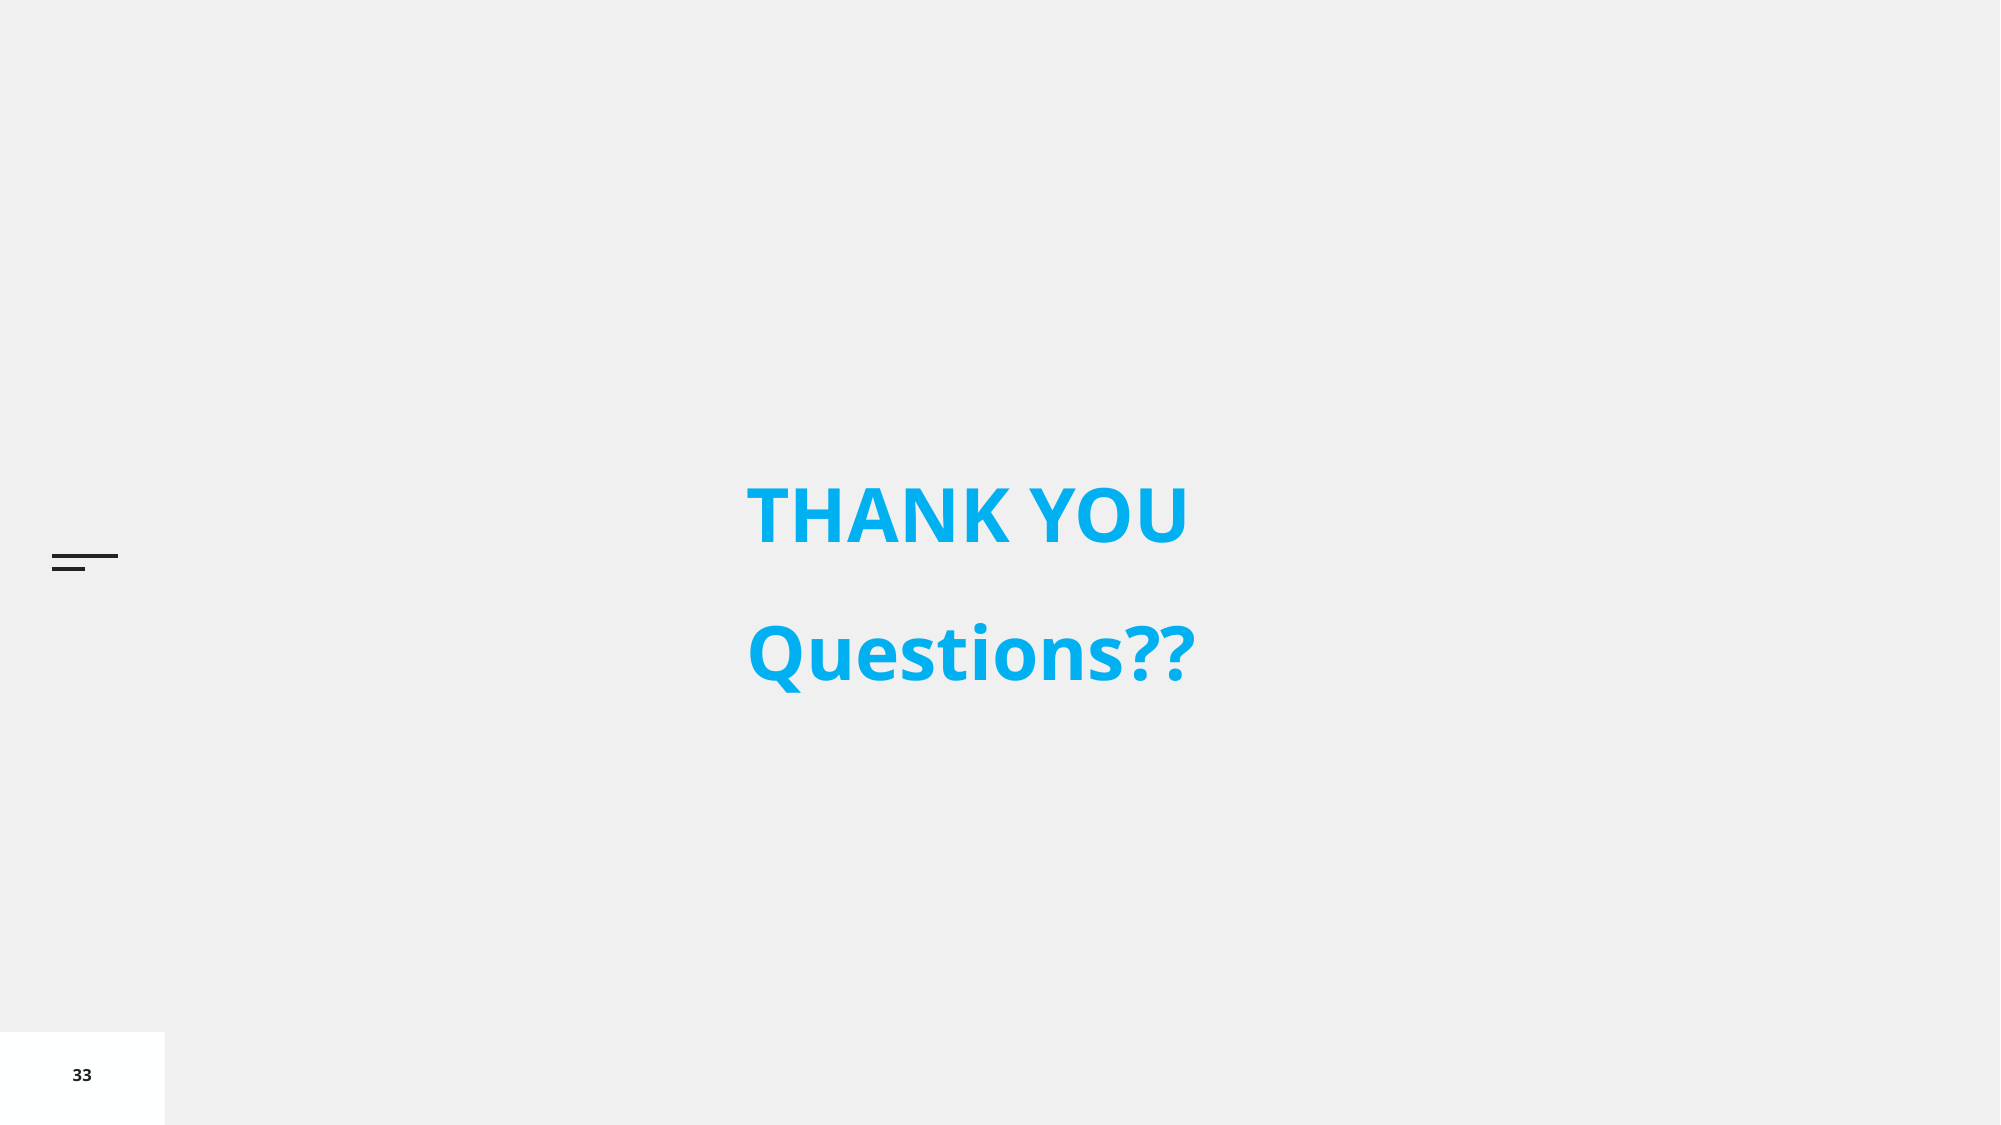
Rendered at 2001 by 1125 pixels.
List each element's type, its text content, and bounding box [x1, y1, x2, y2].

text_box THANK YOU Questions?? [746, 434, 1254, 701]
